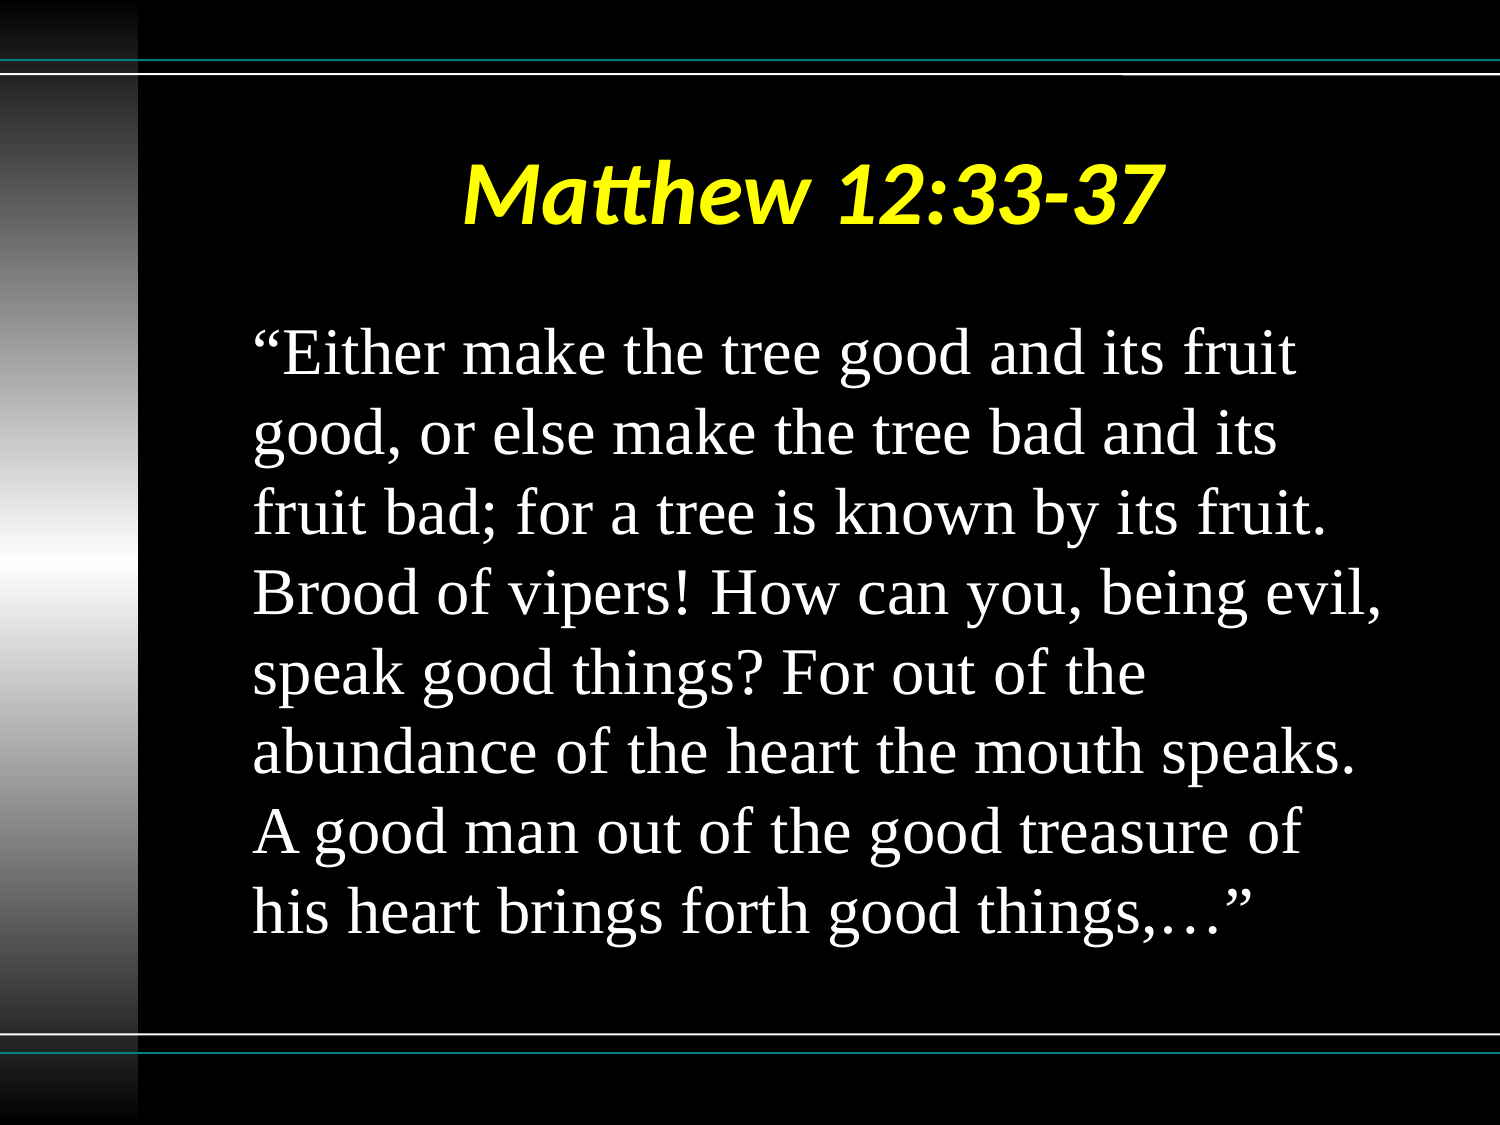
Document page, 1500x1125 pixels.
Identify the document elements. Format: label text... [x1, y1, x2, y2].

subtitle “Either make the tree good and its fruit good, or else make the tree bad and its fruit bad; for a tree is known by its fruit. Brood of vipers! How can you, being evil, speak good things? For out of the abundance of the heart the mouth speaks. A good man out of the good treasure of his heart brings forth good things,…” [237, 299, 1400, 925]
title Matthew 12:33-37 [174, 112, 1450, 263]
